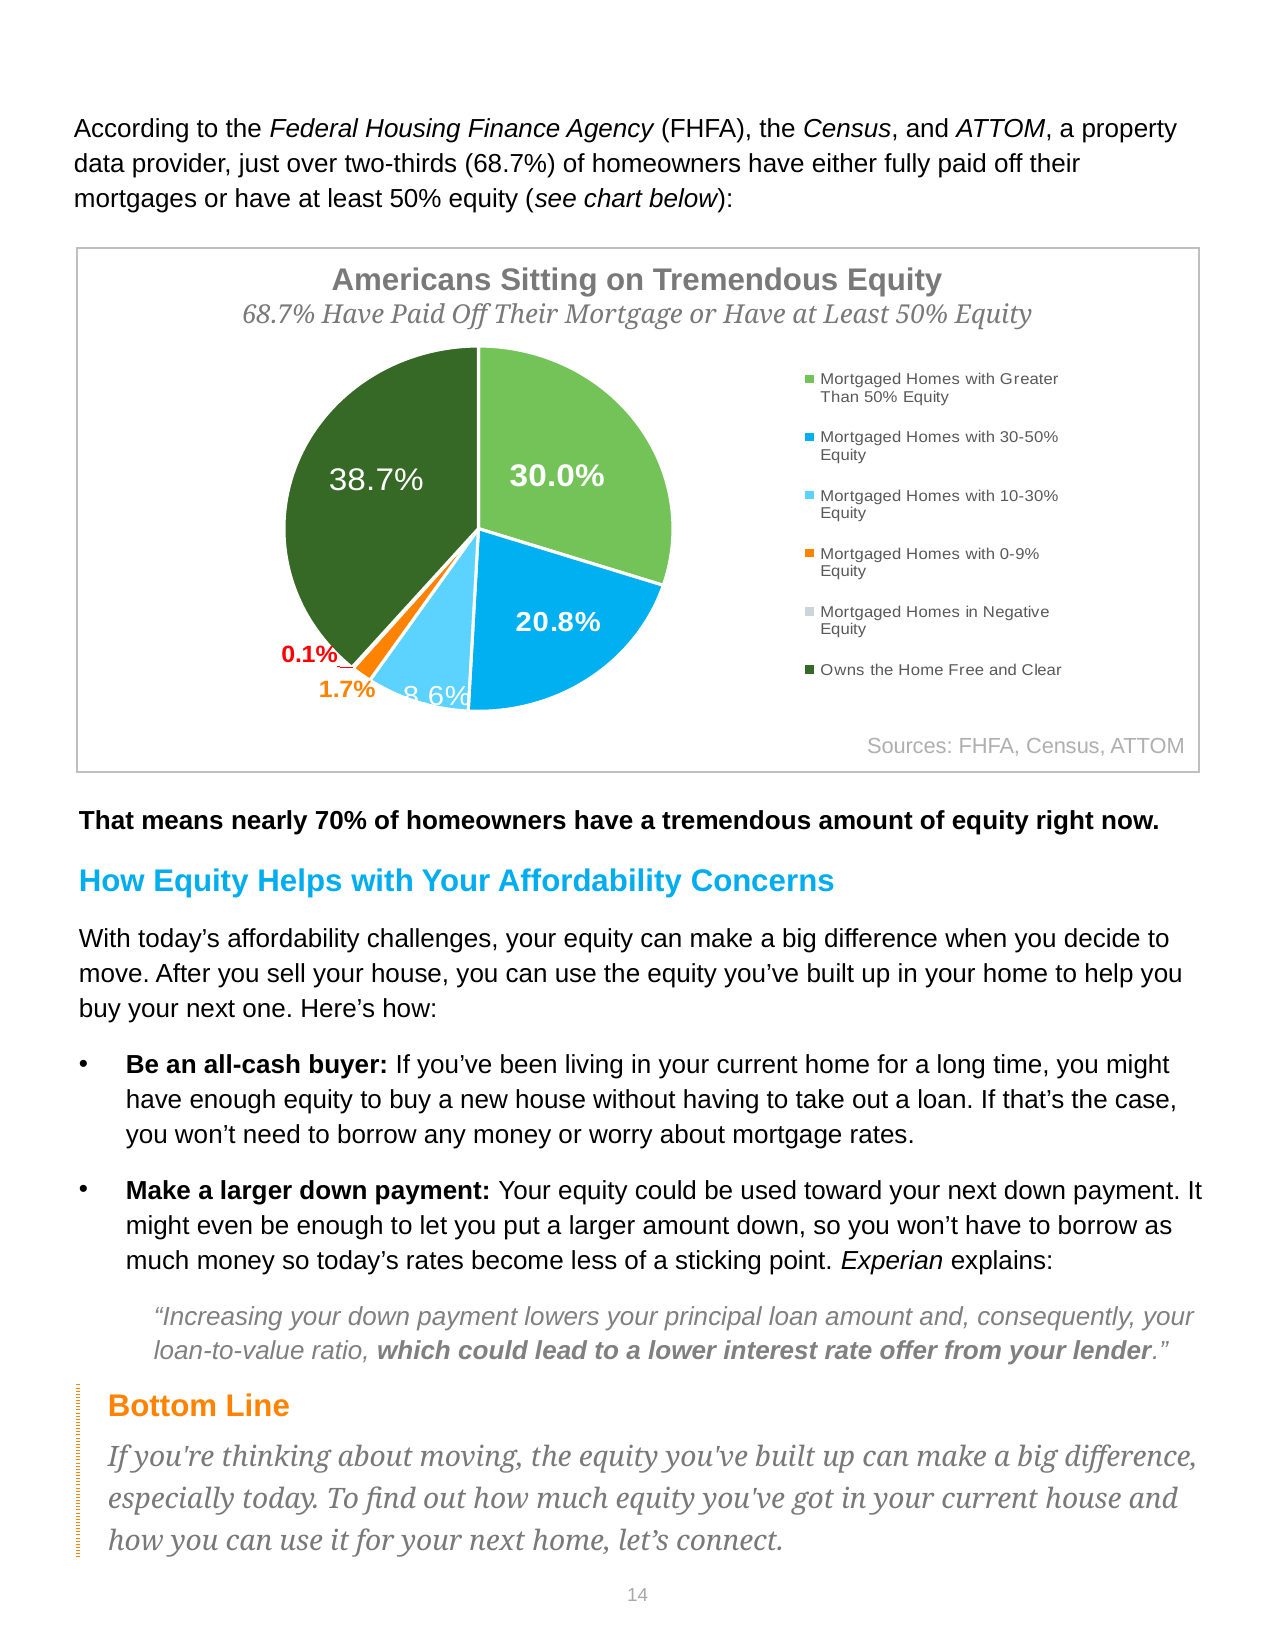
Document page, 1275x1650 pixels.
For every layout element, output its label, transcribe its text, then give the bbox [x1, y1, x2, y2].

table_header Bottom Line If you're thinking about moving, the equity you've built up can make a big difference, especially today. To find out how much equity you've got in your current house and how you can use it for your next home, let’s connect. [78, 1384, 1203, 1559]
text_box According to the Federal Housing Finance Agency (FHFA), the Census, and ATTOM, a property data provider, just over two-thirds (68.7%) of homeowners have either fully paid off their mortgages or have at least 50% equity (see chart below): [74, 54, 1197, 166]
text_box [76, 248, 1205, 773]
text_box That means nearly 70% of homeowners have a tremendous amount of equity right now. How Equity Helps with Your Affordability Concerns With today’s affordability challenges, your equity can make a big difference when you decide to move. After you sell your house, you can use the equity you’ve built up in your home to help you buy your next one. Here’s how: Be an all-cash buyer: If you’ve been living in your current home for a long time, you might have enough equity to buy a new house without having to take out a loan. If that’s the case, you won’t need to borrow any money or worry about mortgage rates. Make a larger down payment: Your equity could be used toward your next down payment. It might even be enough to let you put a larger amount down, so you won’t have to borrow as much money so today’s rates become less of a sticking point. Experian explains: “Increasing your down payment lowers your principal loan amount and, consequently, your loan-to-value ratio, which could lead to a lower interest rate offer from your lender.” [78, 746, 1207, 1120]
slide_number 14 [564, 1559, 711, 1650]
chart [104, 310, 1171, 741]
